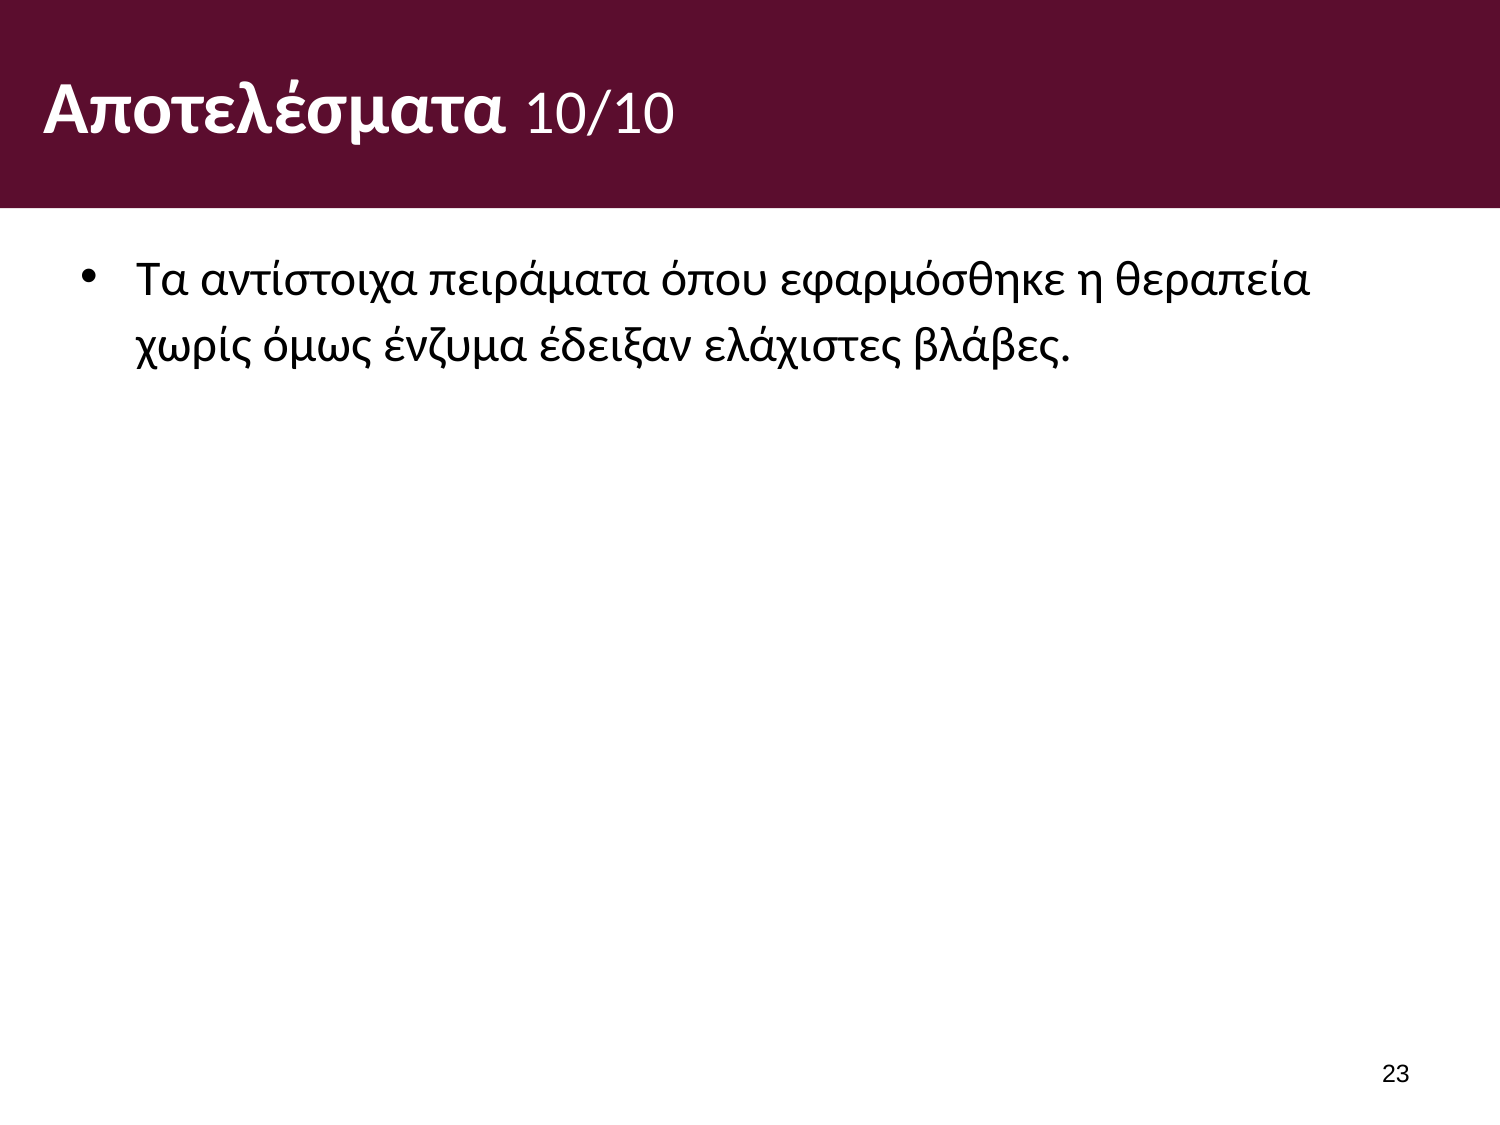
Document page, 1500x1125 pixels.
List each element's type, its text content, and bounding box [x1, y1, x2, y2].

list Τα αντίστοιχα πειράματα όπου εφαρμόσθηκε η θεραπεία χωρίς όμως ένζυμα έδειξαν ελάχιστες βλάβες. [64, 231, 1436, 1059]
title Αποτελέσματα 10/10 [0, 0, 1500, 209]
slide_number 22 [1074, 1042, 1425, 1103]
